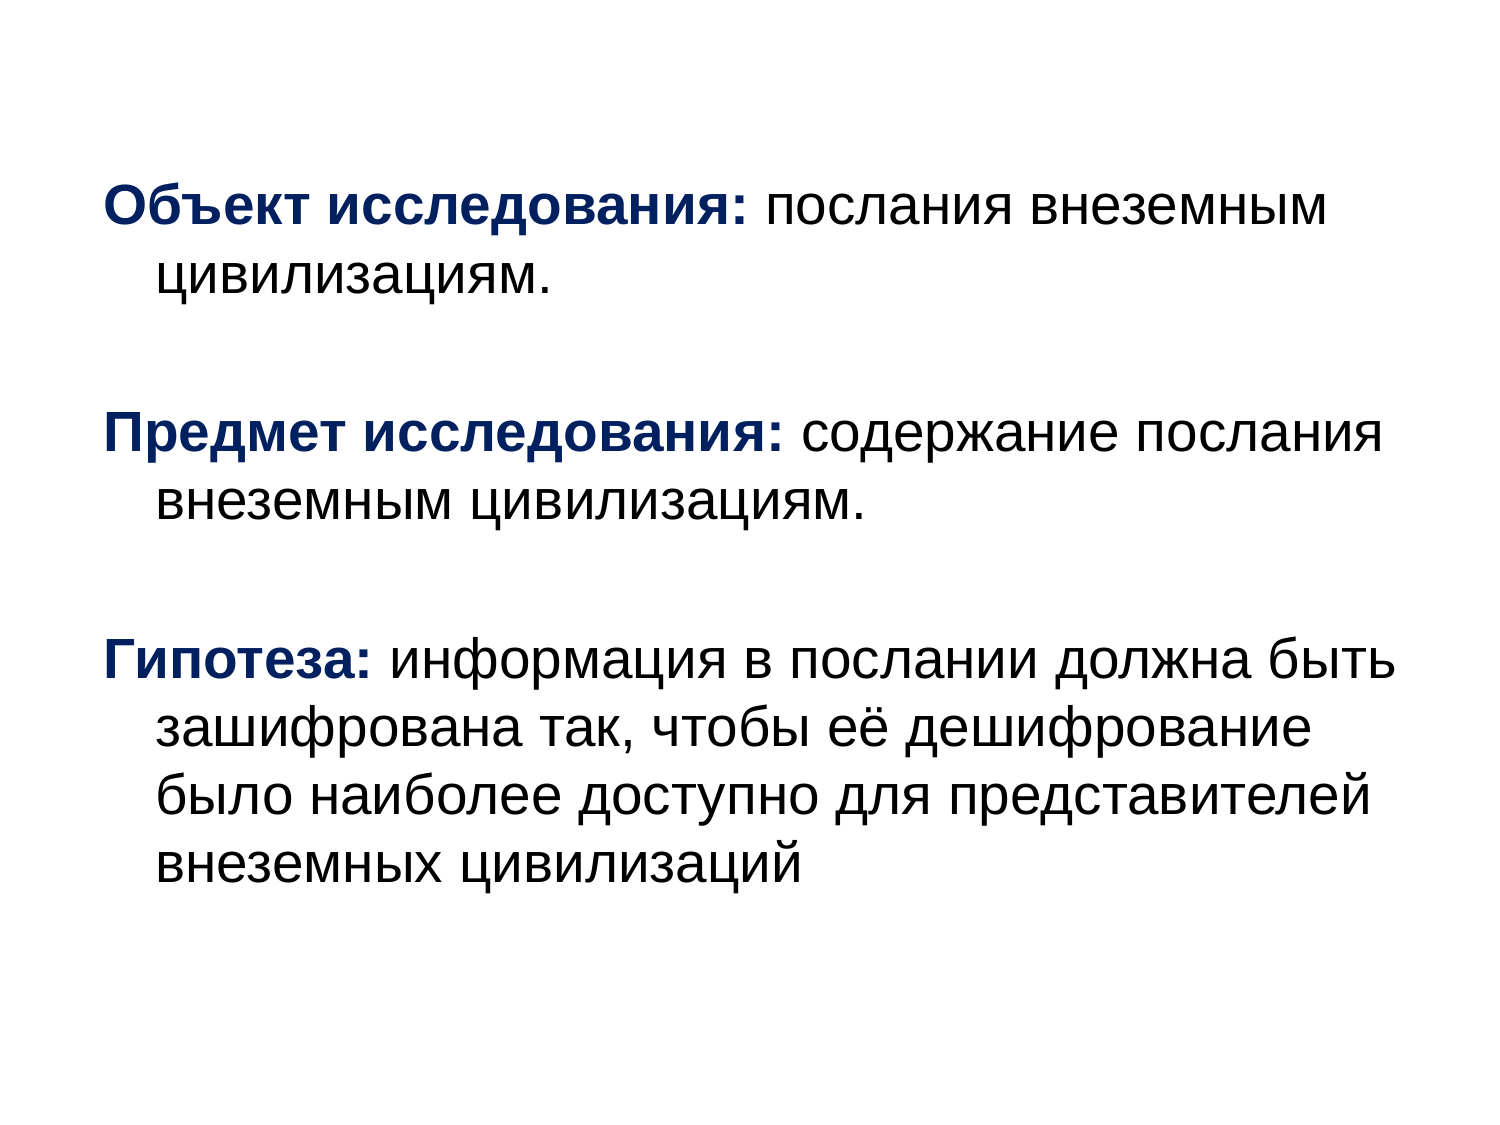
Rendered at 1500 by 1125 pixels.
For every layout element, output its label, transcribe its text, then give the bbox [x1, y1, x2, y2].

list Объект исследования: послания внеземным цивилизациям. Предмет исследования: содержание послания внеземным цивилизациям. Гипотеза: информация в послании должна быть зашифрована так, чтобы её дешифрование было наиболее доступно для представителей внеземных цивилизаций [88, 160, 1439, 904]
